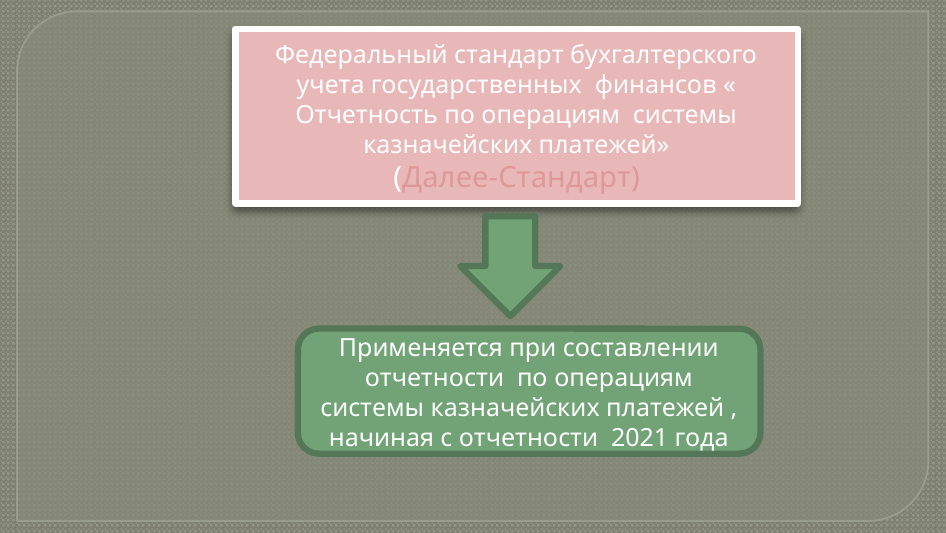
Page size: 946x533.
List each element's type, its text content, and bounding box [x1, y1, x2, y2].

text_box [457, 213, 564, 320]
text_box Применяется при составлении отчетности по операциям системы казначейских платежей , начиная с отчетности 2021 года [294, 325, 764, 457]
text_box Федеральный стандарт бухгалтерского учета государственных финансов « Отчетность по операциям системы казначейских платежей» (Далее-Стандарт) [232, 26, 801, 207]
